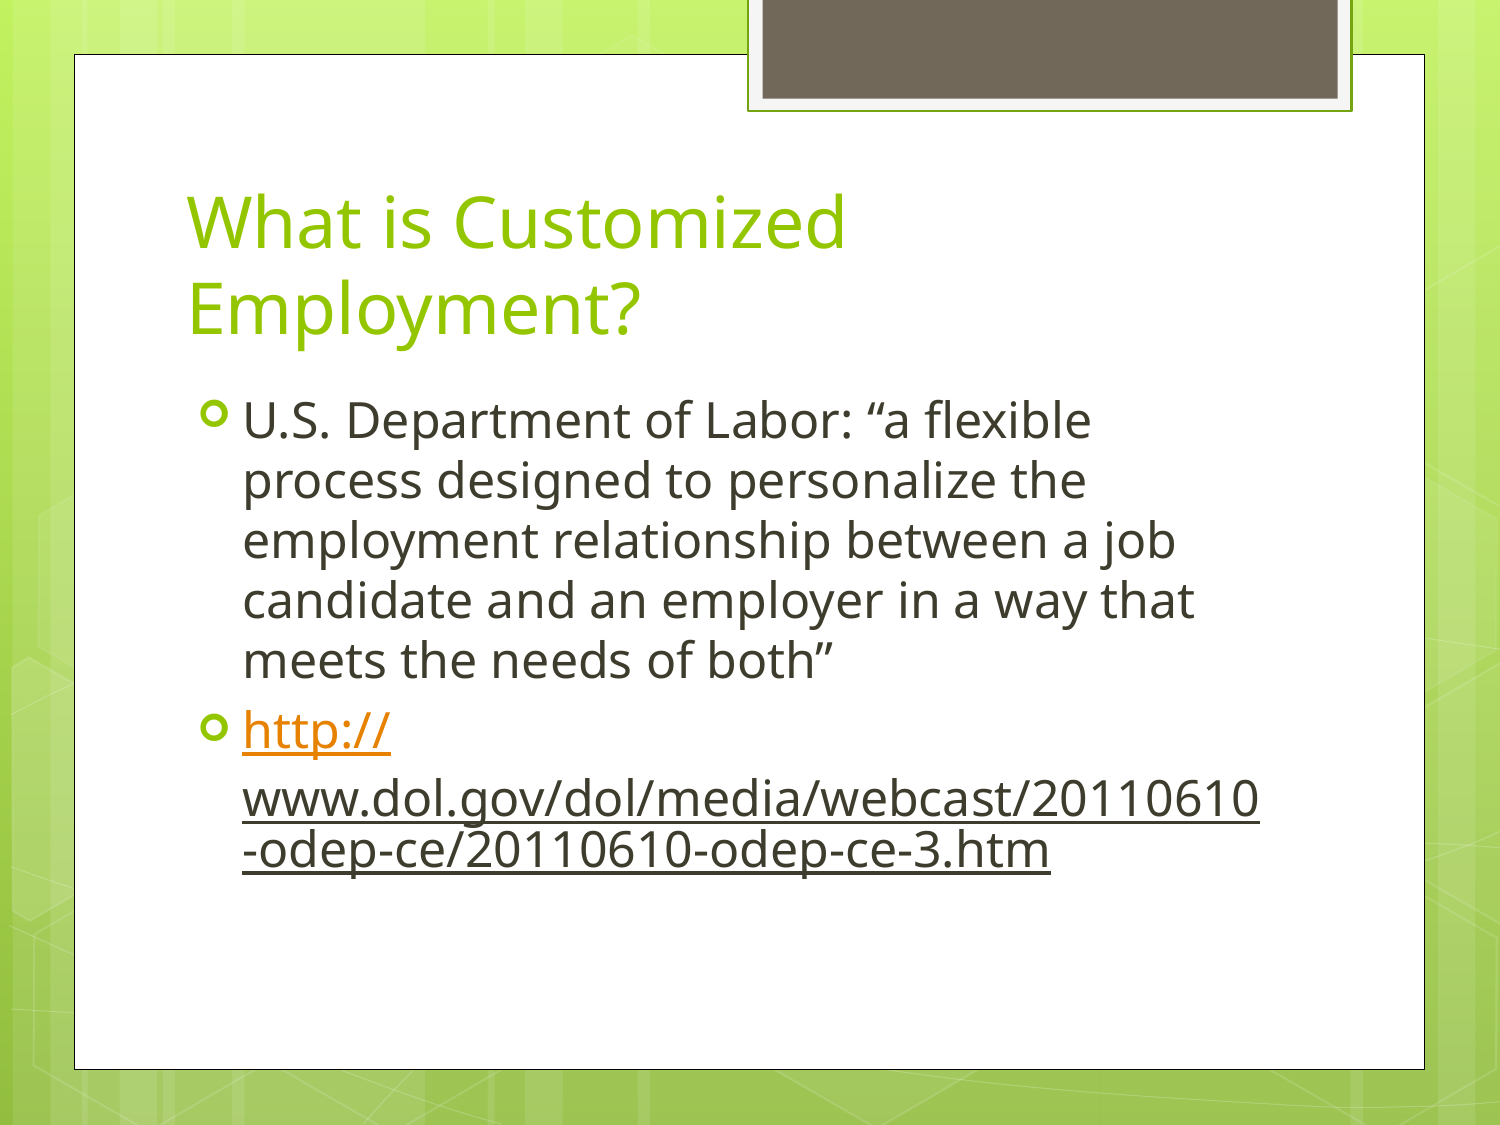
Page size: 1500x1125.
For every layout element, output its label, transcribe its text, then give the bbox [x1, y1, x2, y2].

title What is Customized Employment? [171, 168, 1324, 357]
list U.S. Department of Labor: “a flexible process designed to personalize the employment relationship between a job candidate and an employer in a way that meets the needs of both” http://www.dol.gov/dol/media/webcast/20110610-odep-ce/20110610-odep-ce-3.htm [171, 381, 1283, 957]
